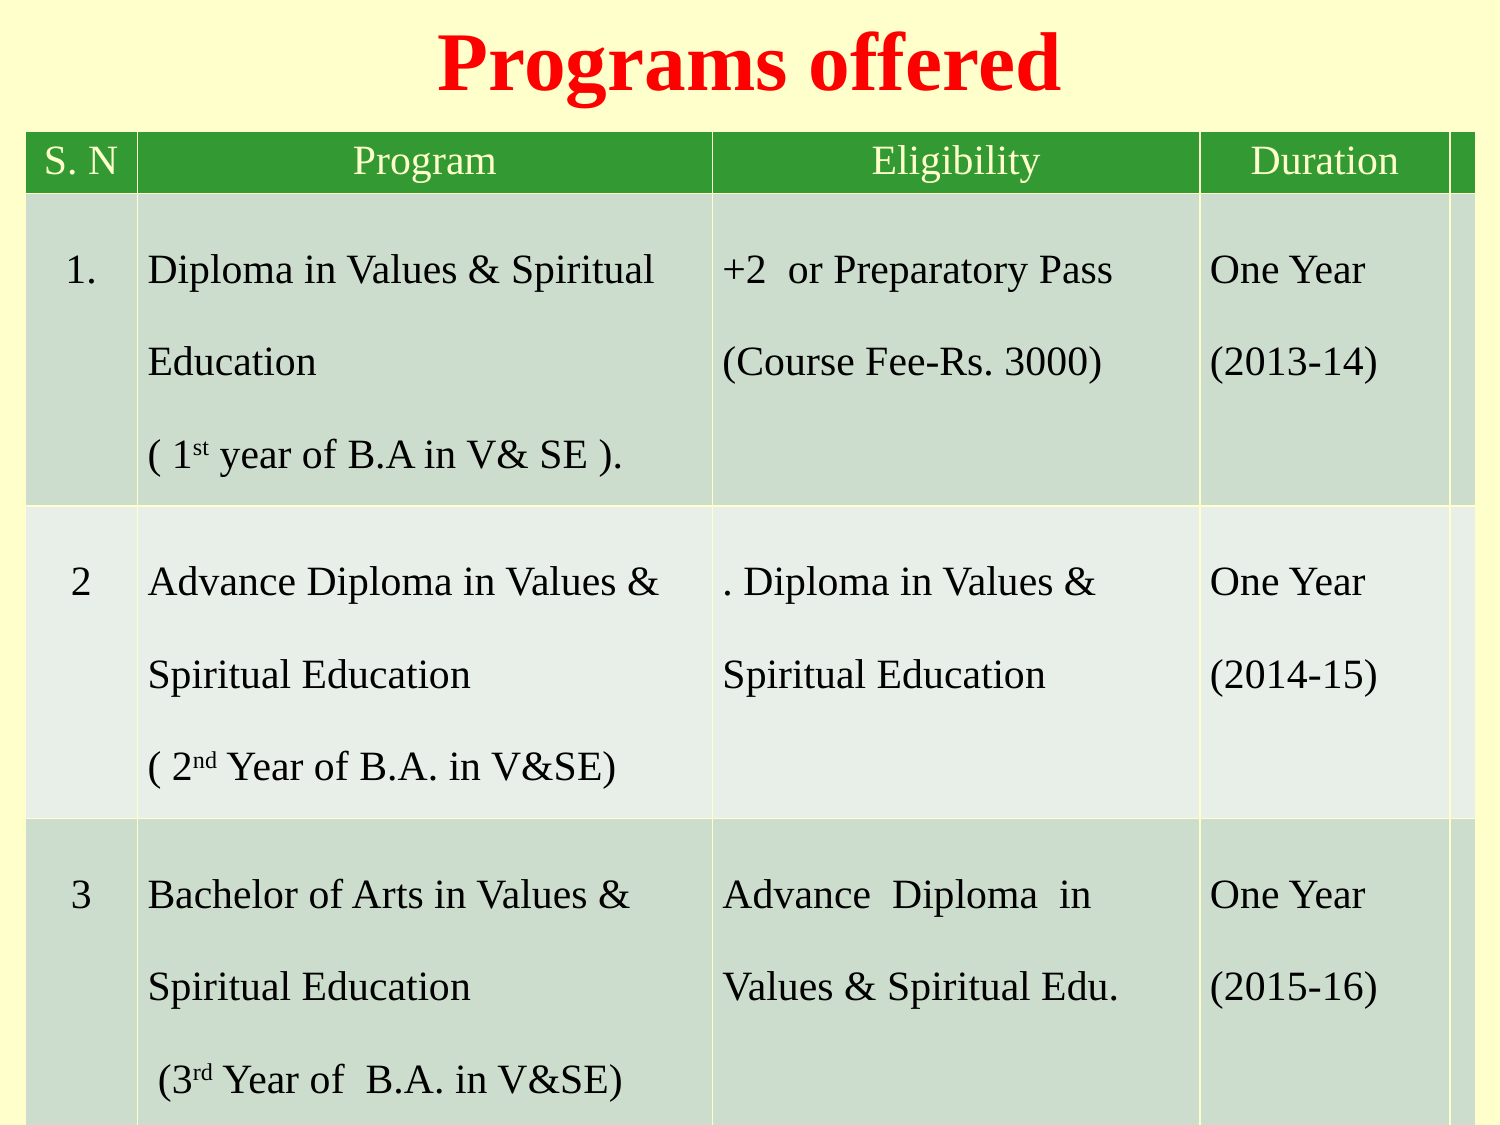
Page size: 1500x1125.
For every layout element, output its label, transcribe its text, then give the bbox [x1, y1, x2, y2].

table_header S. N [26, 132, 137, 193]
table_header Program [138, 132, 712, 193]
table_cell [1451, 194, 1475, 505]
table_cell Advance Diploma in Values & Spiritual Edu. [713, 819, 1199, 1125]
table_cell Diploma in Values & Spiritual Education ( 1st year of B.A in V& SE ). [138, 194, 712, 505]
table_header Duration [1201, 132, 1449, 193]
table_header Eligibility [713, 132, 1199, 193]
table_cell Bachelor of Arts in Values & Spiritual Education (3rd Year of B.A. in V&SE) [138, 819, 712, 1125]
table_cell One Year (2013-14) [1201, 194, 1449, 505]
table_cell [1451, 507, 1475, 818]
table_cell Advance Diploma in Values & Spiritual Education ( 2nd Year of B.A. in V&SE) [138, 507, 712, 818]
table_cell One Year (2014-15) [1201, 507, 1449, 818]
text_box Programs offered [240, 0, 1260, 130]
table_cell +2 or Preparatory Pass (Course Fee-Rs. 3000) [713, 194, 1199, 505]
table_cell 2 [26, 507, 137, 818]
table_cell 3 [26, 819, 137, 1125]
table_cell [1451, 819, 1475, 1125]
table_header [1451, 132, 1475, 193]
table_cell One Year (2015-16) [1201, 819, 1449, 1125]
table_cell 1. [26, 194, 137, 505]
table_cell . Diploma in Values & Spiritual Education [713, 507, 1199, 818]
